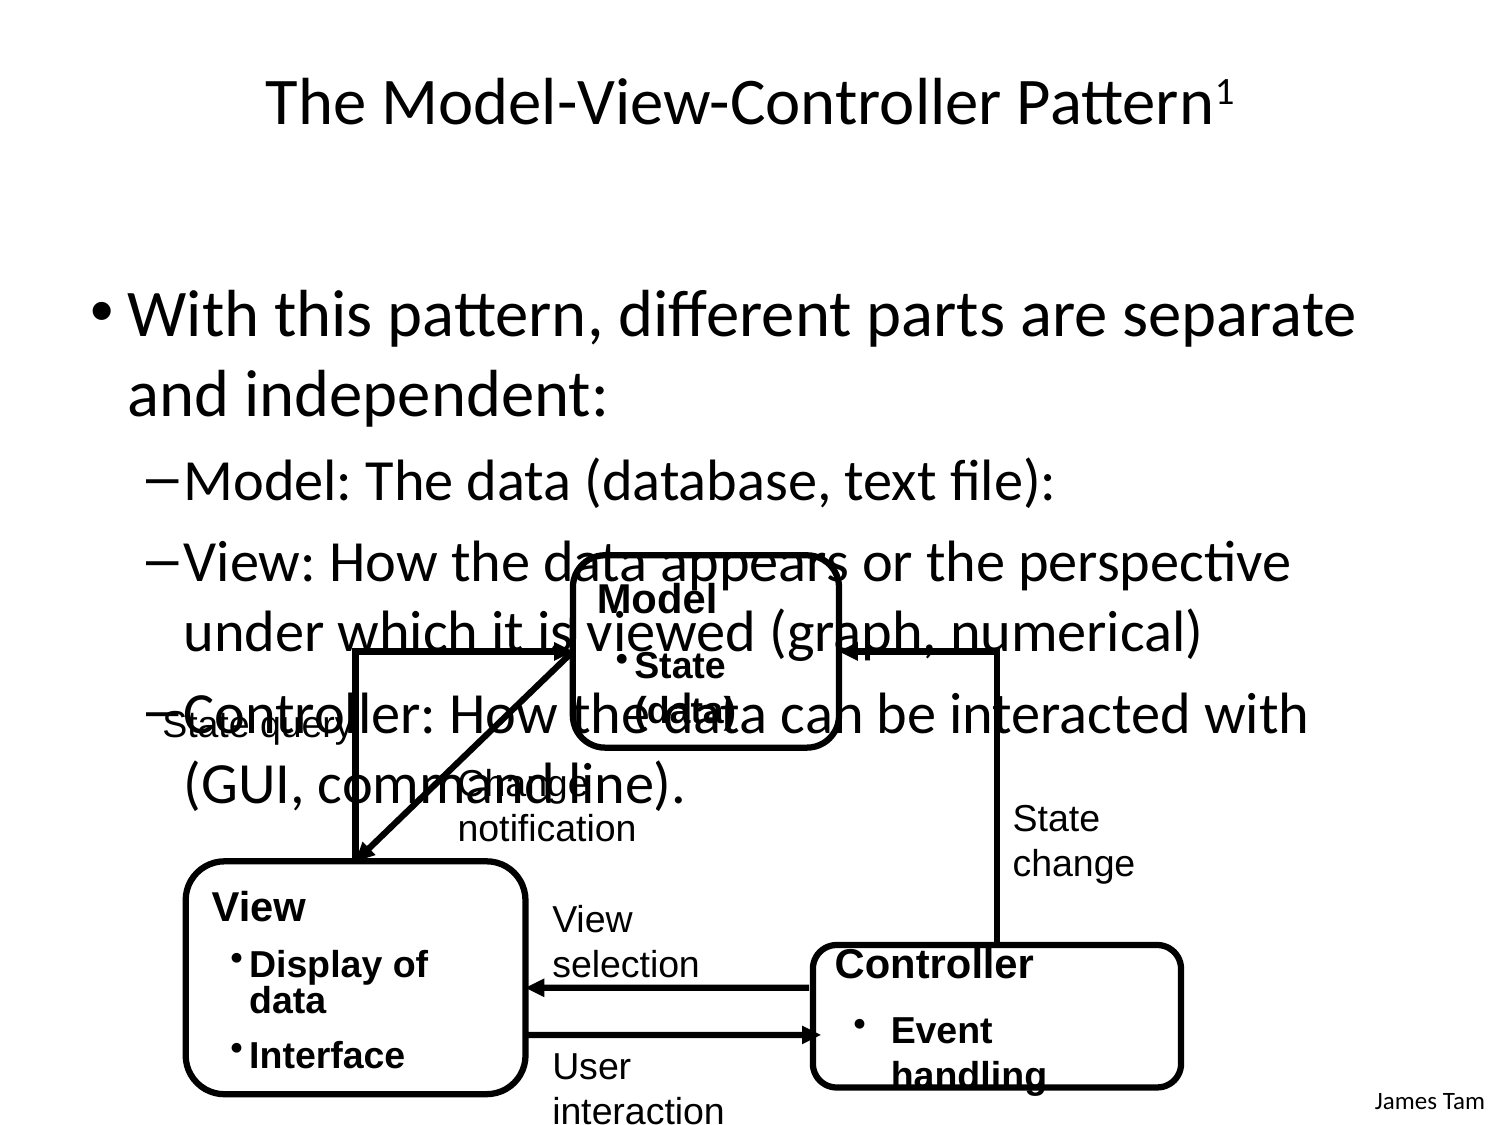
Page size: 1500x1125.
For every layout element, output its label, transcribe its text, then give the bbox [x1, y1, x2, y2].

text_box [525, 981, 810, 995]
text_box View selection [538, 988, 798, 993]
text_box View selection [537, 887, 798, 987]
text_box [362, 644, 564, 649]
text_box Model State (data) [572, 555, 840, 748]
text_box User interaction [537, 1035, 810, 1125]
list With this pattern, different parts are separate and independent: Model: The data (database, text file): View: How the data appears or the perspective under which it is viewed (graph, numerical) Controller: How the data can be interacted with (GUI, command line). [75, 262, 1425, 1005]
text_box Change notification [574, 751, 680, 857]
text_box [525, 1028, 821, 1042]
text_box State query [147, 692, 350, 753]
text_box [776, 716, 1063, 873]
text_box View Display of data Interface [185, 861, 526, 1095]
text_box State change [998, 786, 1235, 892]
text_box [355, 651, 571, 853]
text_box Controller Event handling [812, 945, 1182, 1088]
title The Model-View-Controller Pattern1 [75, 45, 1425, 150]
